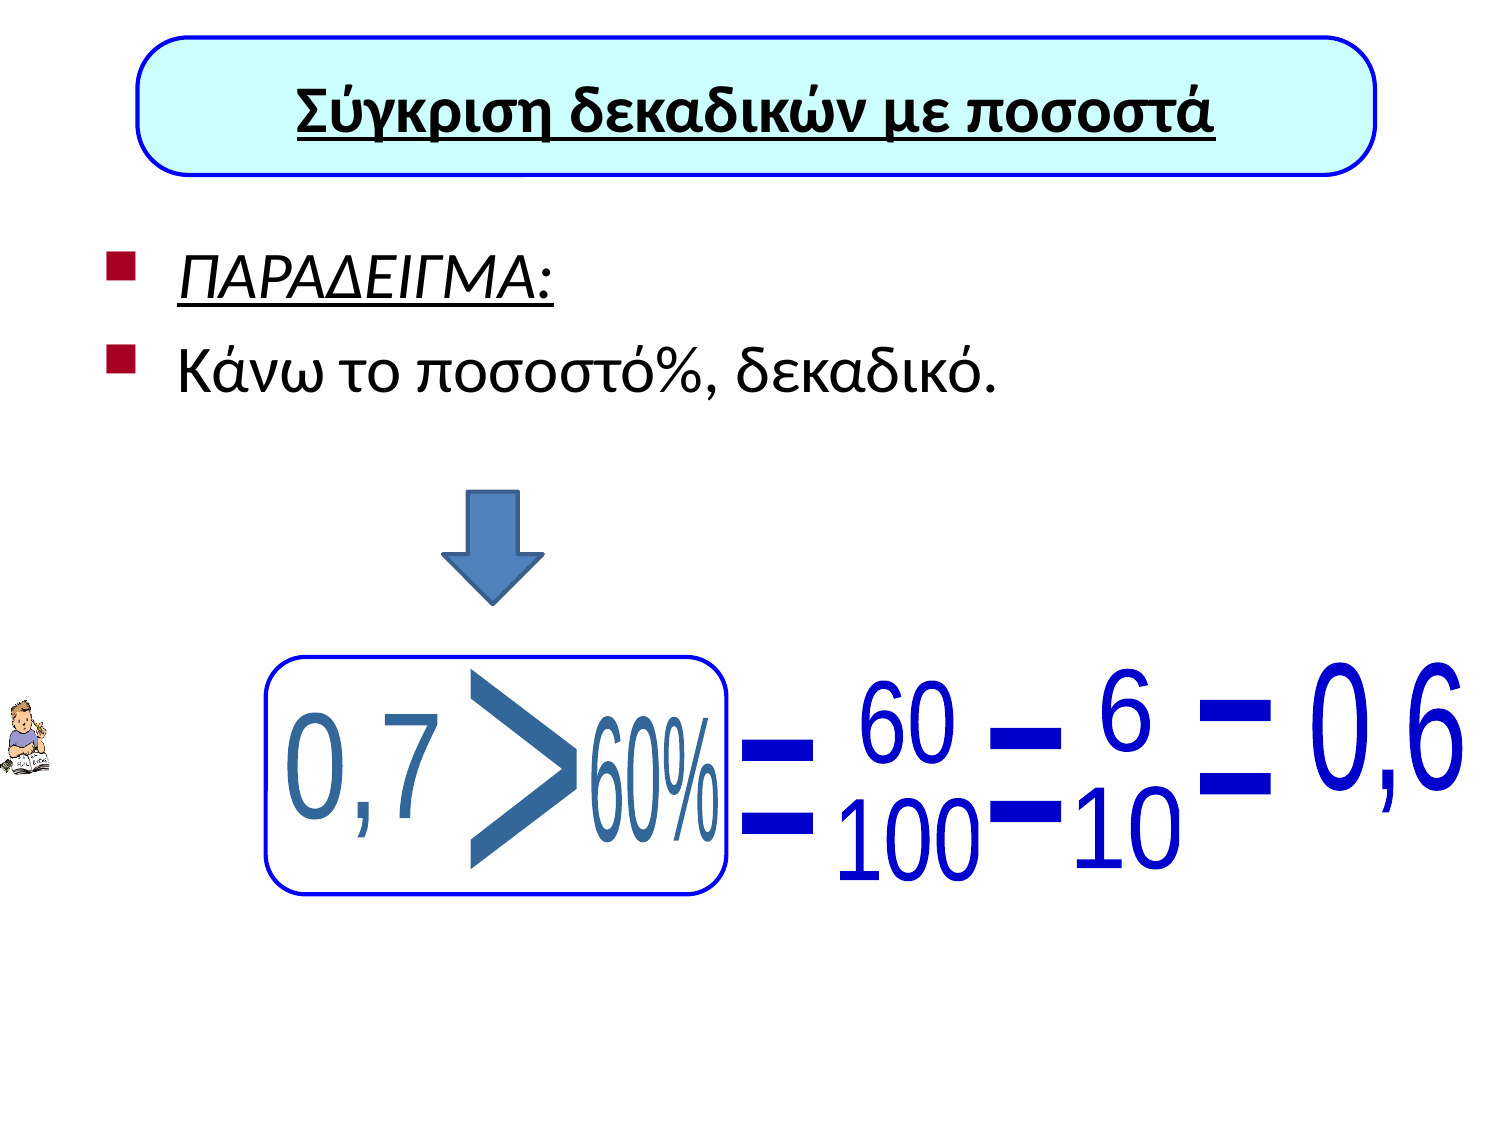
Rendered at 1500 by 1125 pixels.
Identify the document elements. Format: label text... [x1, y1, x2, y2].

picture [0, 699, 51, 776]
text_box [263, 654, 729, 897]
text_box ΠΑΡΑΔΕΙΓΜΑ: Κάνω το ποσοστό%, δεκαδικό. [87, 224, 1446, 485]
text_box [440, 489, 545, 607]
text_box Σύγκριση δεκαδικών με ποσοστά [135, 35, 1378, 178]
